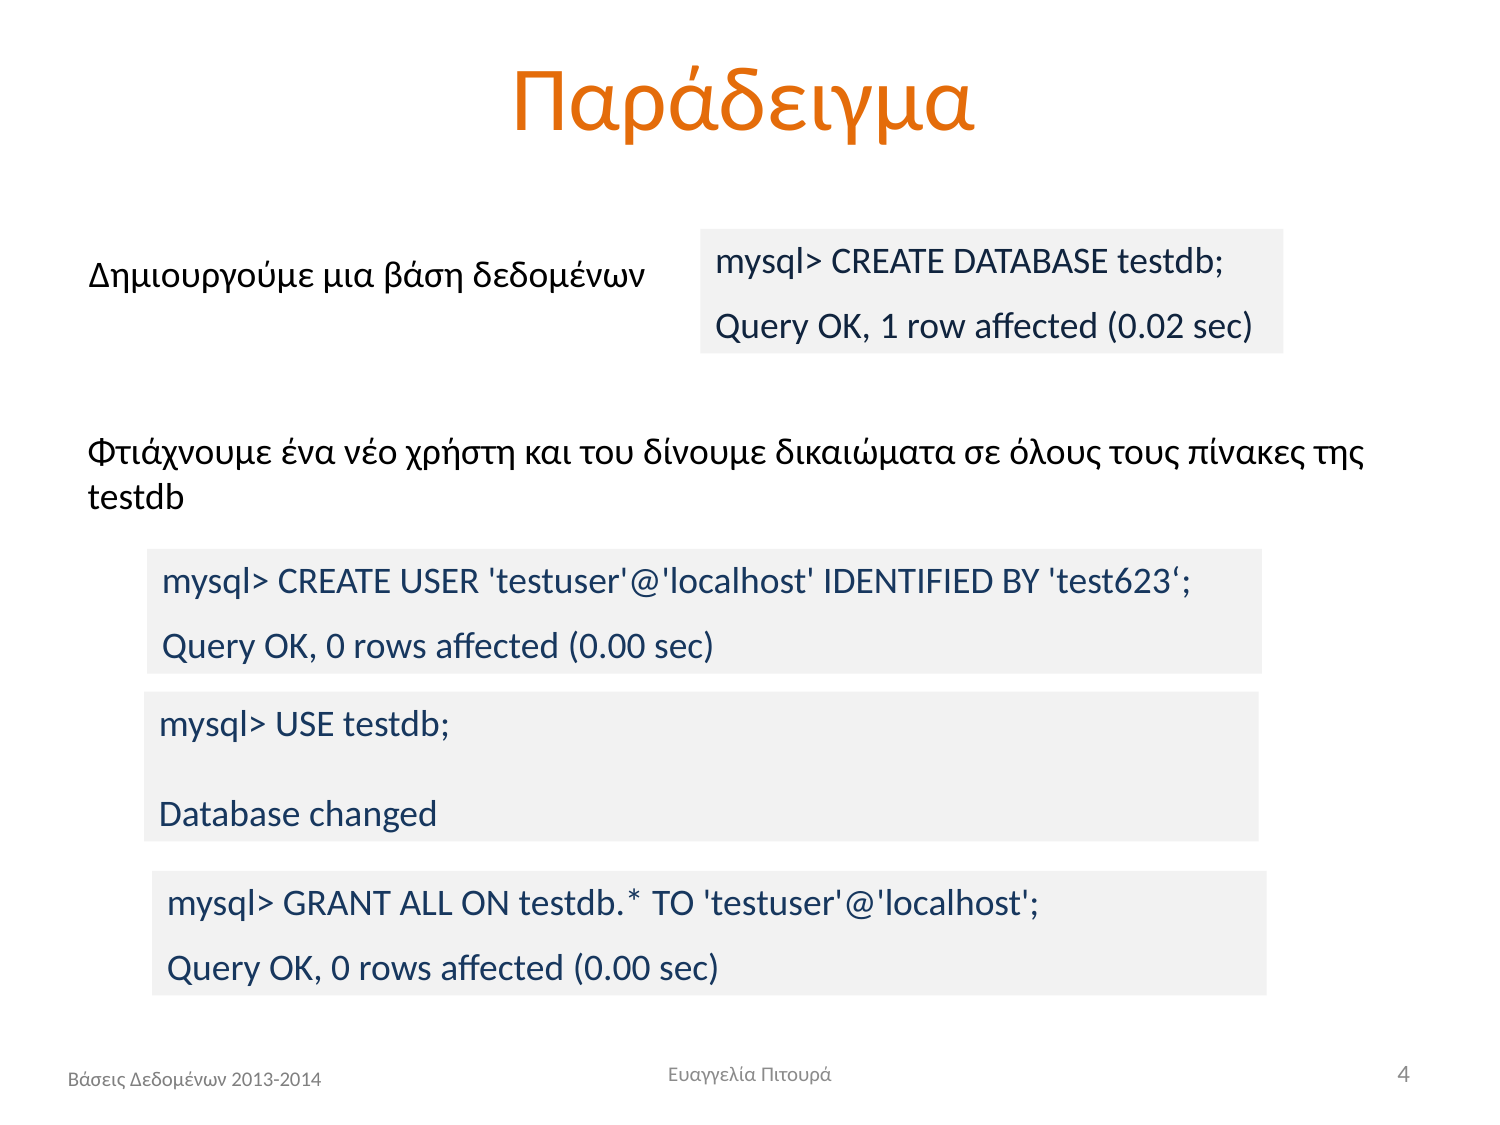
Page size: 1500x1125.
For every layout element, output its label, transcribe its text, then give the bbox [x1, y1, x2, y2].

slide_number 4 [1074, 1042, 1425, 1103]
text_box mysql> CREATE USER 'testuser'@'localhost' IDENTIFIED BY 'test623‘; Query OK, 0 rows affected (0.00 sec) [147, 548, 1262, 674]
text_box Φτιάχνουμε ένα νέο χρήστη και του δίνουμε δικαιώματα σε όλους τους πίνακες της testdb [72, 419, 1415, 524]
text_box mysql> USE testdb; Database changed [144, 691, 1259, 842]
text_box Βάσεις Δεδομένων 2013-2014 [53, 1058, 467, 1100]
title Παράδειγμα [68, 0, 1419, 188]
text_box mysql> CREATE DATABASE testdb; Query OK, 1 row affected (0.02 sec) [700, 228, 1284, 354]
text_box Δημιουργούμε μια βάση δεδομένων [74, 242, 700, 303]
text_box mysql> GRANT ALL ON testdb.* TO 'testuser'@'localhost'; Query OK, 0 rows affected (0.00 sec) [152, 870, 1267, 996]
footer Ευαγγελία Πιτουρά [512, 1042, 988, 1103]
